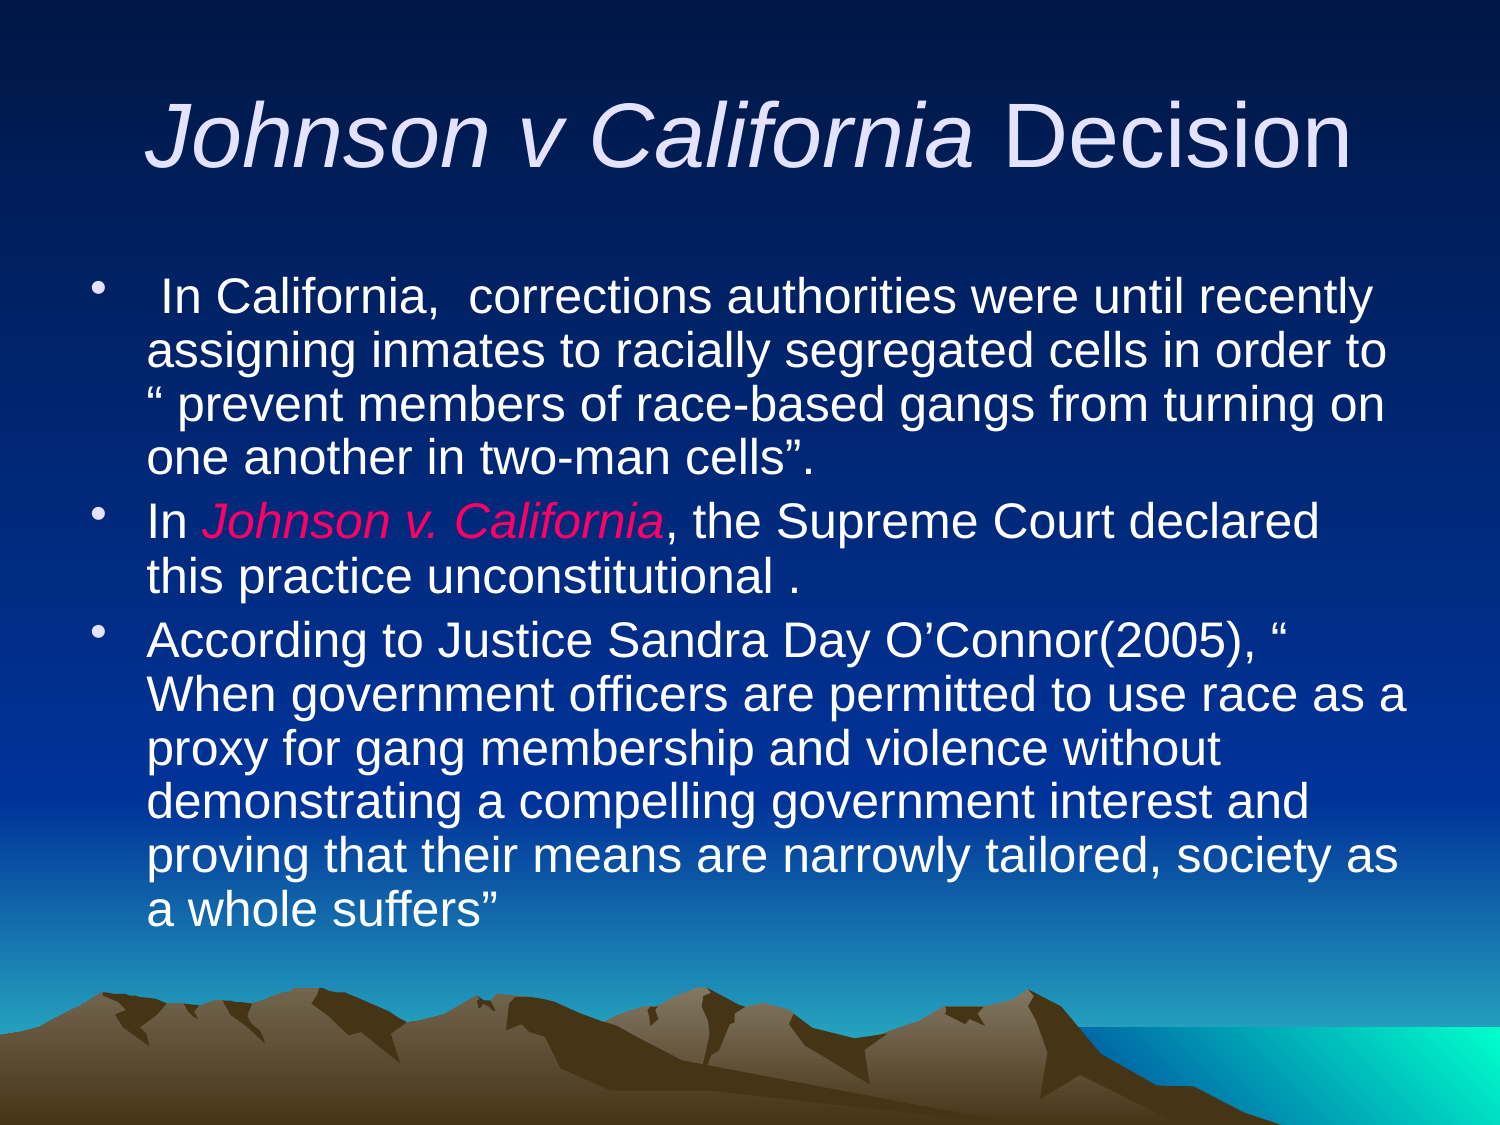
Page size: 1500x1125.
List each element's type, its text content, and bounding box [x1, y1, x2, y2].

title Johnson v California Decision [74, 37, 1426, 226]
list In California, corrections authorities were until recently assigning inmates to racially segregated cells in order to “ prevent members of race-based gangs from turning on one another in two-man cells”. In Johnson v. California, the Supreme Court declared this practice unconstitutional . According to Justice Sandra Day O’Connor(2005), “ When government officers are permitted to use race as a proxy for gang membership and violence without demonstrating a compelling government interest and proving that their means are narrowly tailored, society as a whole suffers” [74, 262, 1426, 1001]
